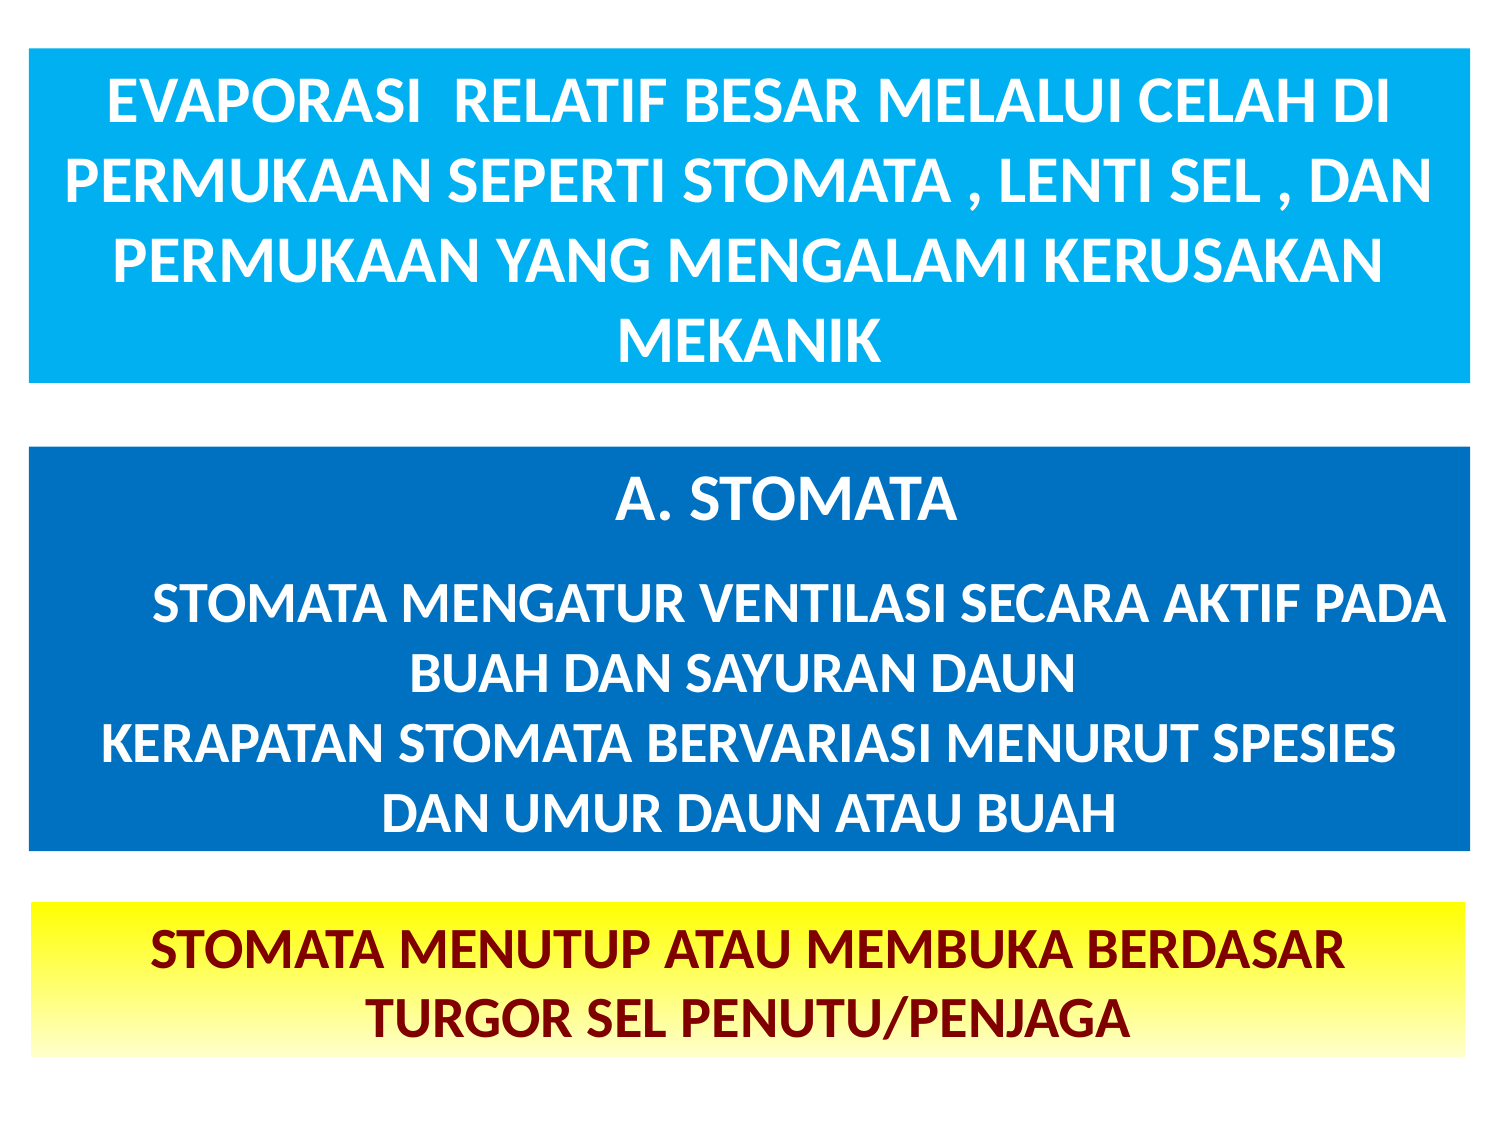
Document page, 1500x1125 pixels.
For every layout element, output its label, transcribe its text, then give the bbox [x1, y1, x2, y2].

text_box a. Stomata Stomata mengatur ventilasi secara aktif pada buah DAN sayuran daun Kerapatan stomata bervariasi menurut spesies dan umur daun atau buah [28, 446, 1471, 852]
text_box STOMATA MENUTUP ATAU MEMBUKA BERDASAR TURGOR SEL PENUTU/PENJAGA [31, 902, 1465, 1057]
text_box EVAPORASI relatif besar melalui celah di permukaan seperti stomata , lenti sel , dan permukaan yang mengalami kerusakan mekanik [28, 48, 1471, 383]
